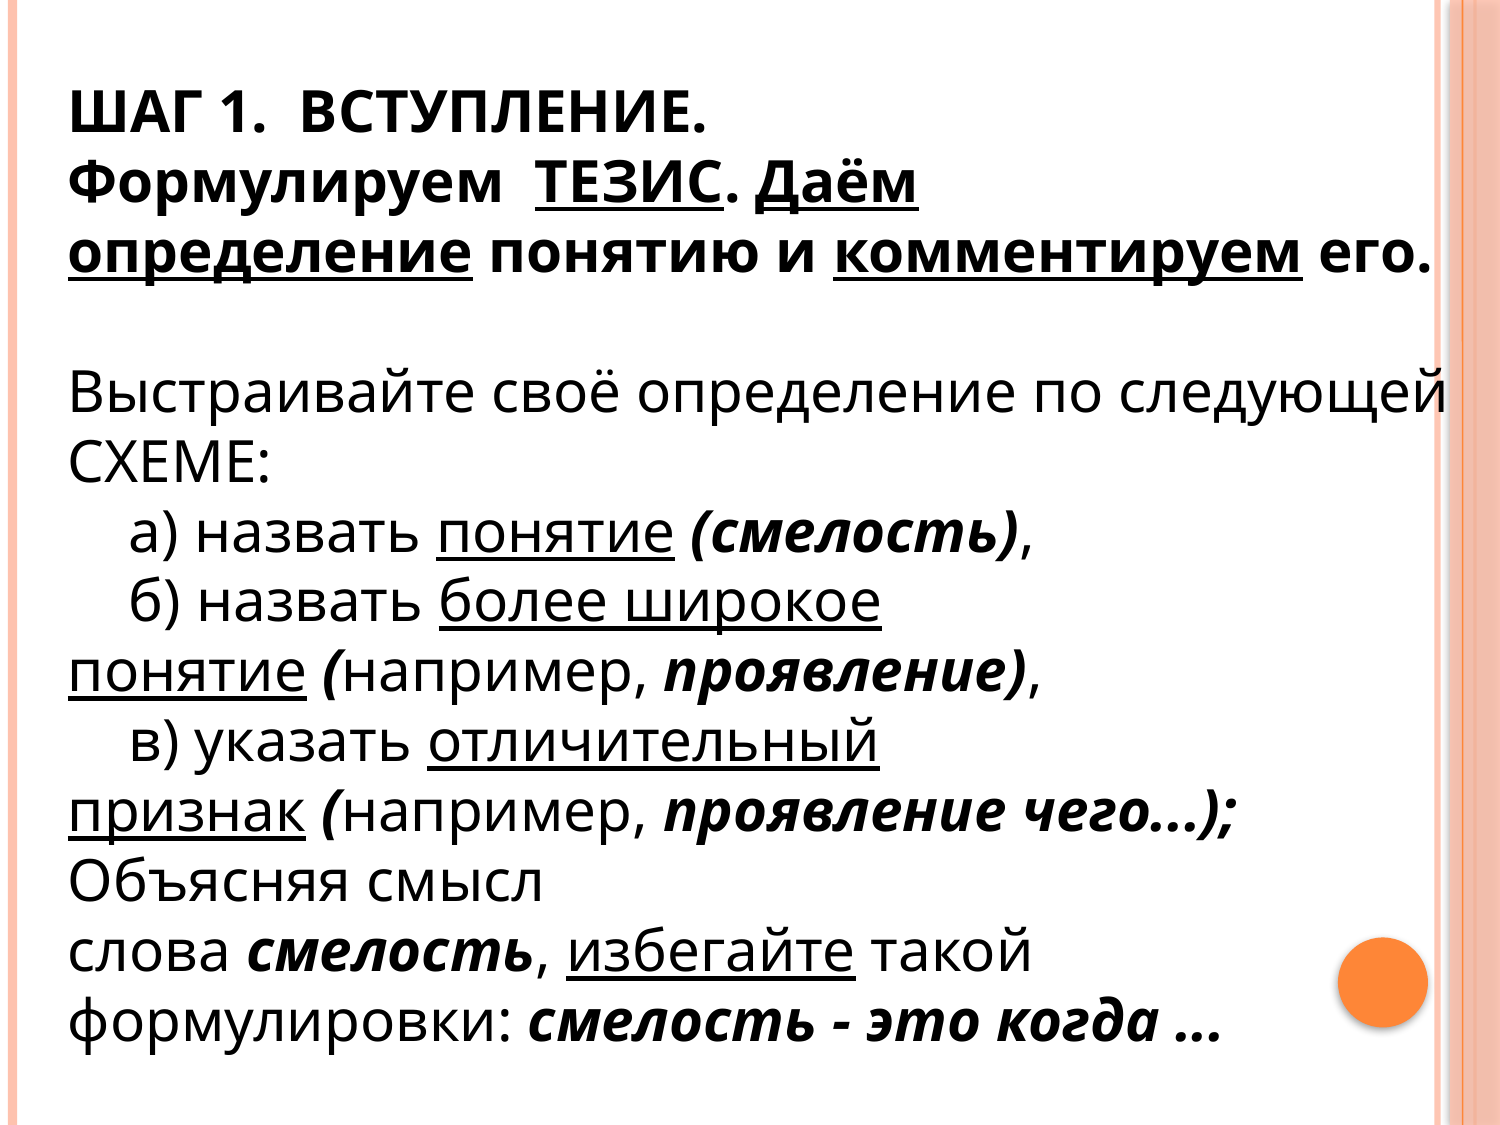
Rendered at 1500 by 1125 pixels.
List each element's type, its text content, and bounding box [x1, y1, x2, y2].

text_box ШАГ 1. ВСТУПЛЕНИЕ. Формулируем ТЕЗИС. Даём определение понятию и комментируем его. Выстраивайте своё определение по следующей СХЕМЕ: а) назвать понятие (смелость), б) назвать более широкое понятие (например, проявление), в) указать отличительный признак (например, проявление чего...); Объясняя смысл слова смелость, избегайте такой формулировки: смелость - это когда ... [53, 66, 1471, 1125]
